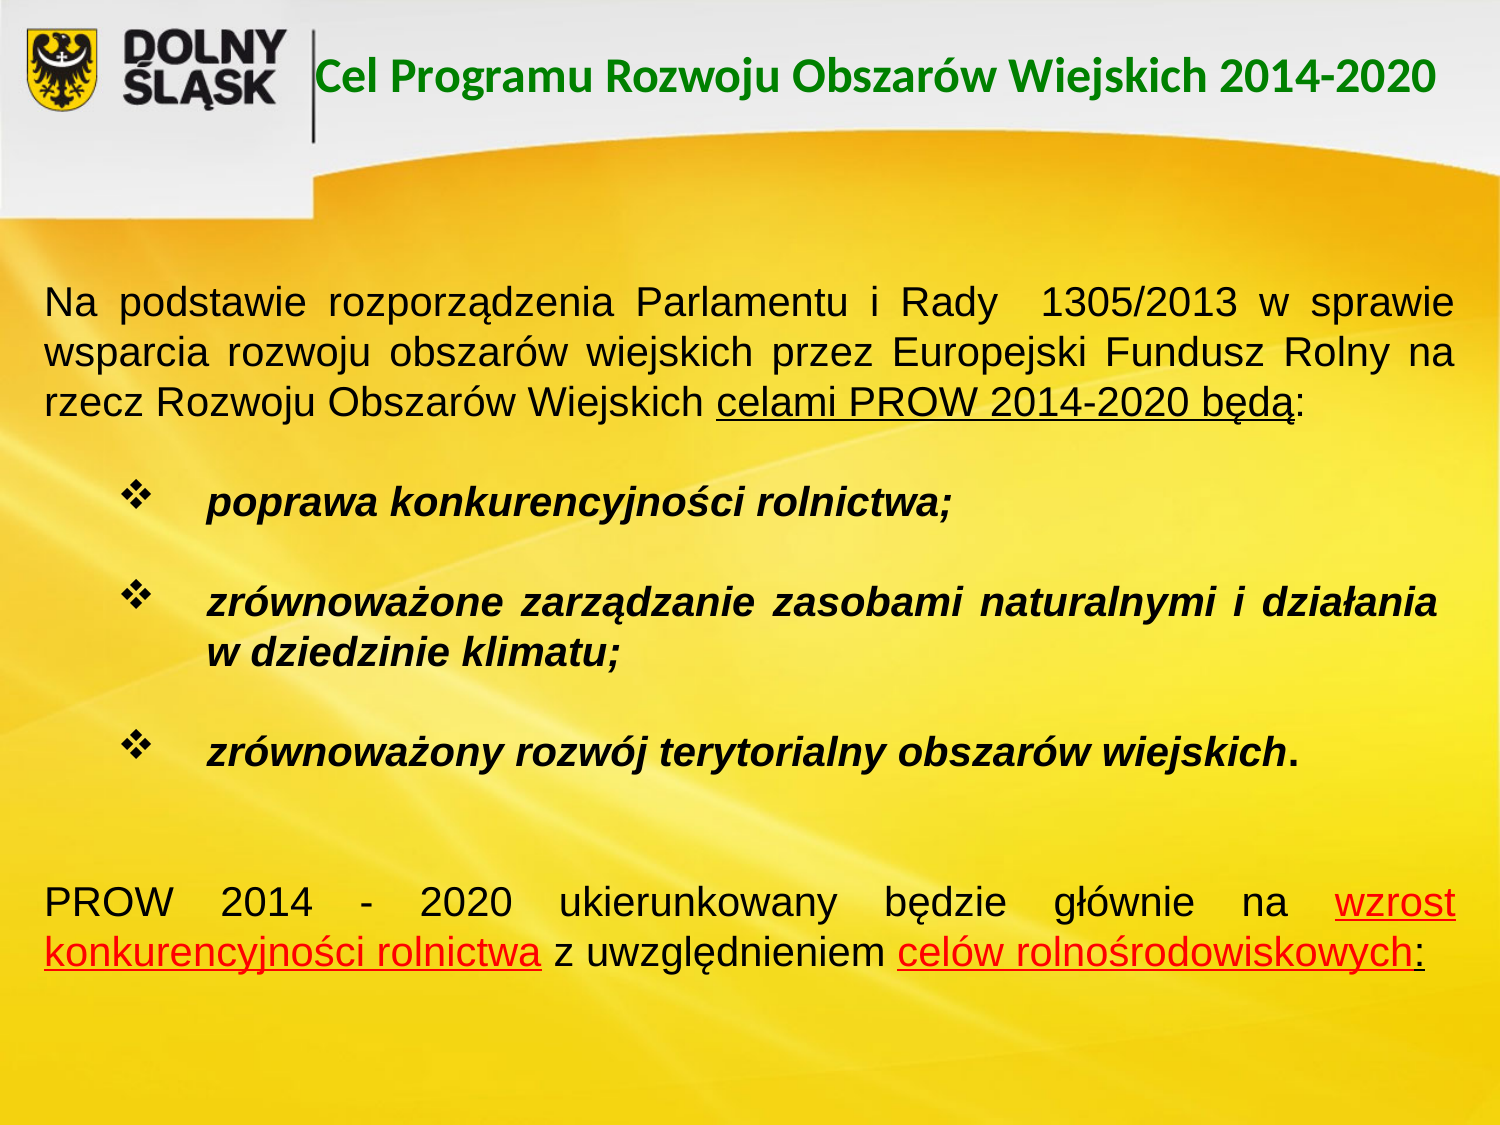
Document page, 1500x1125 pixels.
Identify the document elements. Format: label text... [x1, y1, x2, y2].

picture [0, 0, 1500, 1125]
text_box Cel Programu Rozwoju Obszarów Wiejskich 2014-2020 [88, 30, 1500, 114]
text_box Na podstawie rozporządzenia Parlamentu i Rady 1305/2013 w sprawie wsparcia rozwoju obszarów wiejskich przez Europejski Fundusz Rolny na rzecz Rozwoju Obszarów Wiejskich celami PROW 2014-2020 będą: poprawa konkurencyjności rolnictwa; zrównoważone zarządzanie zasobami naturalnymi i działania w dziedzinie klimatu; zrównoważony rozwój terytorialny obszarów wiejskich. PROW 2014 - 2020 ukierunkowany będzie głównie na wzrost konkurencyjności rolnictwa z uwzględnieniem celów rolnośrodowiskowych: [29, 267, 1471, 1010]
